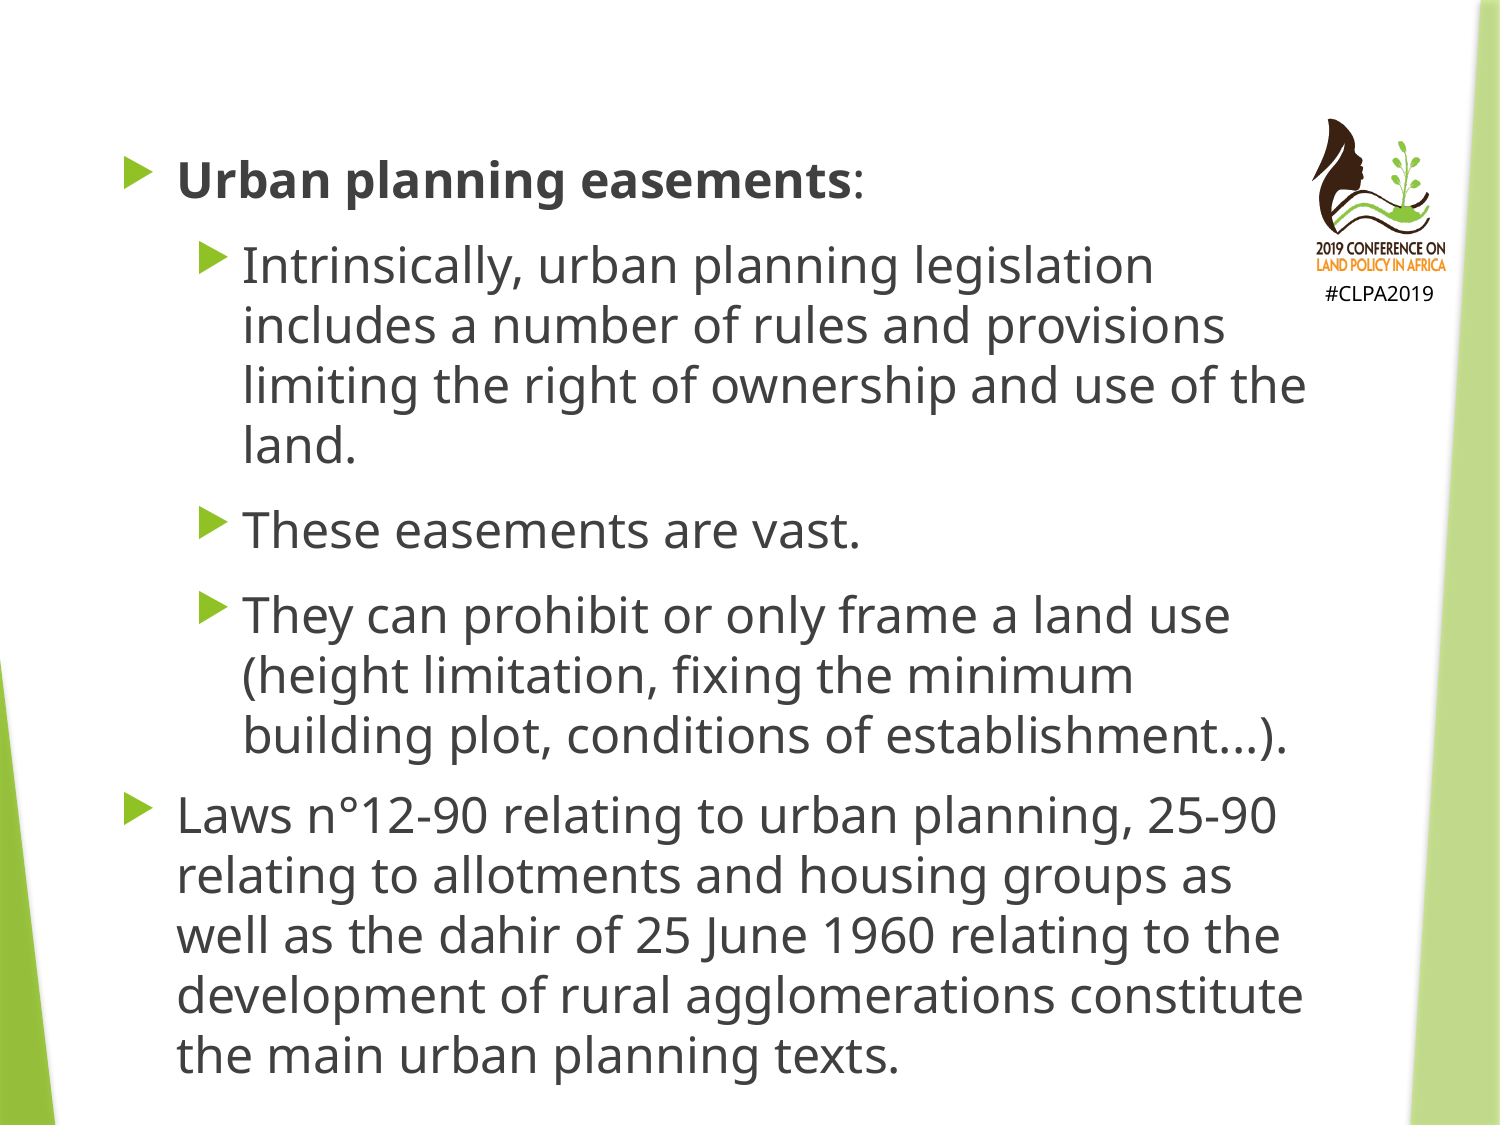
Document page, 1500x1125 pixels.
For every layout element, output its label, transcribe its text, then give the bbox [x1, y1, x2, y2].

list Urban planning easements: Intrinsically, urban planning legislation includes a number of rules and provisions limiting the right of ownership and use of the land. These easements are vast. They can prohibit or only frame a land use (height limitation, fixing the minimum building plot, conditions of establishment...). Laws n°12-90 relating to urban planning, 25-90 relating to allotments and housing groups as well as the dahir of 25 June 1960 relating to the development of rural agglomerations constitute the main urban planning texts. [105, 140, 1335, 1067]
